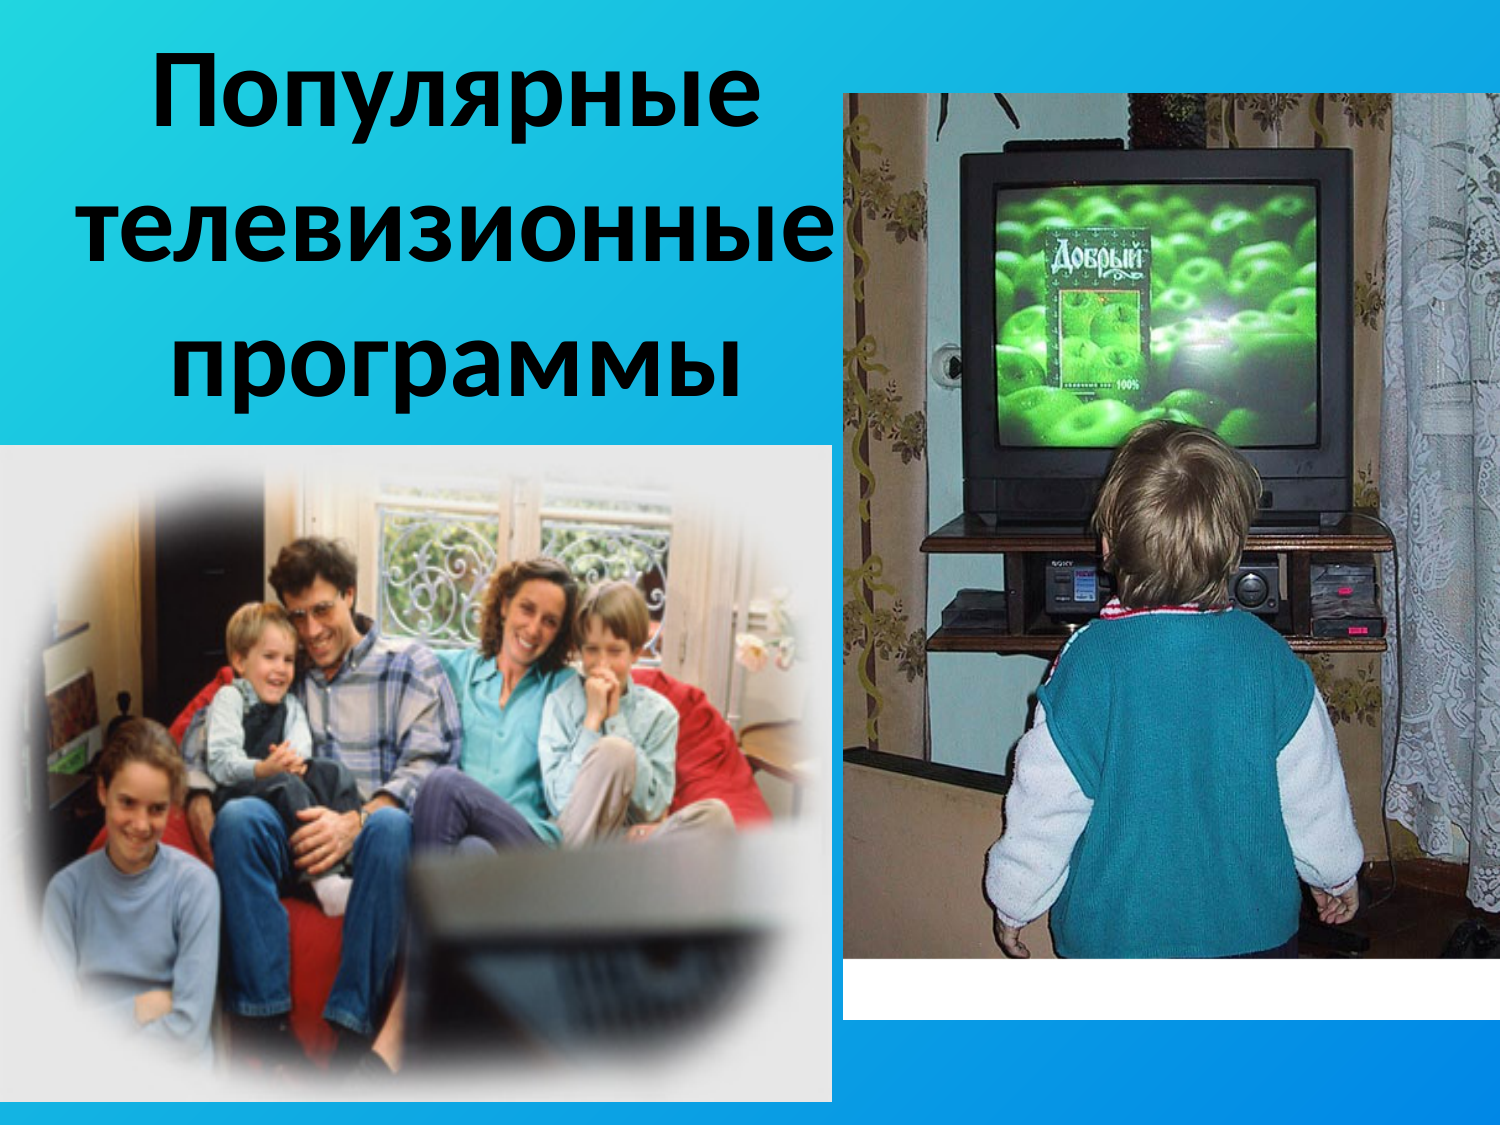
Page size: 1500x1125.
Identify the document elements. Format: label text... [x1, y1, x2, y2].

picture [0, 352, 831, 1125]
picture [843, 0, 1500, 1020]
title Популярные телевизионные программы [35, 82, 879, 352]
